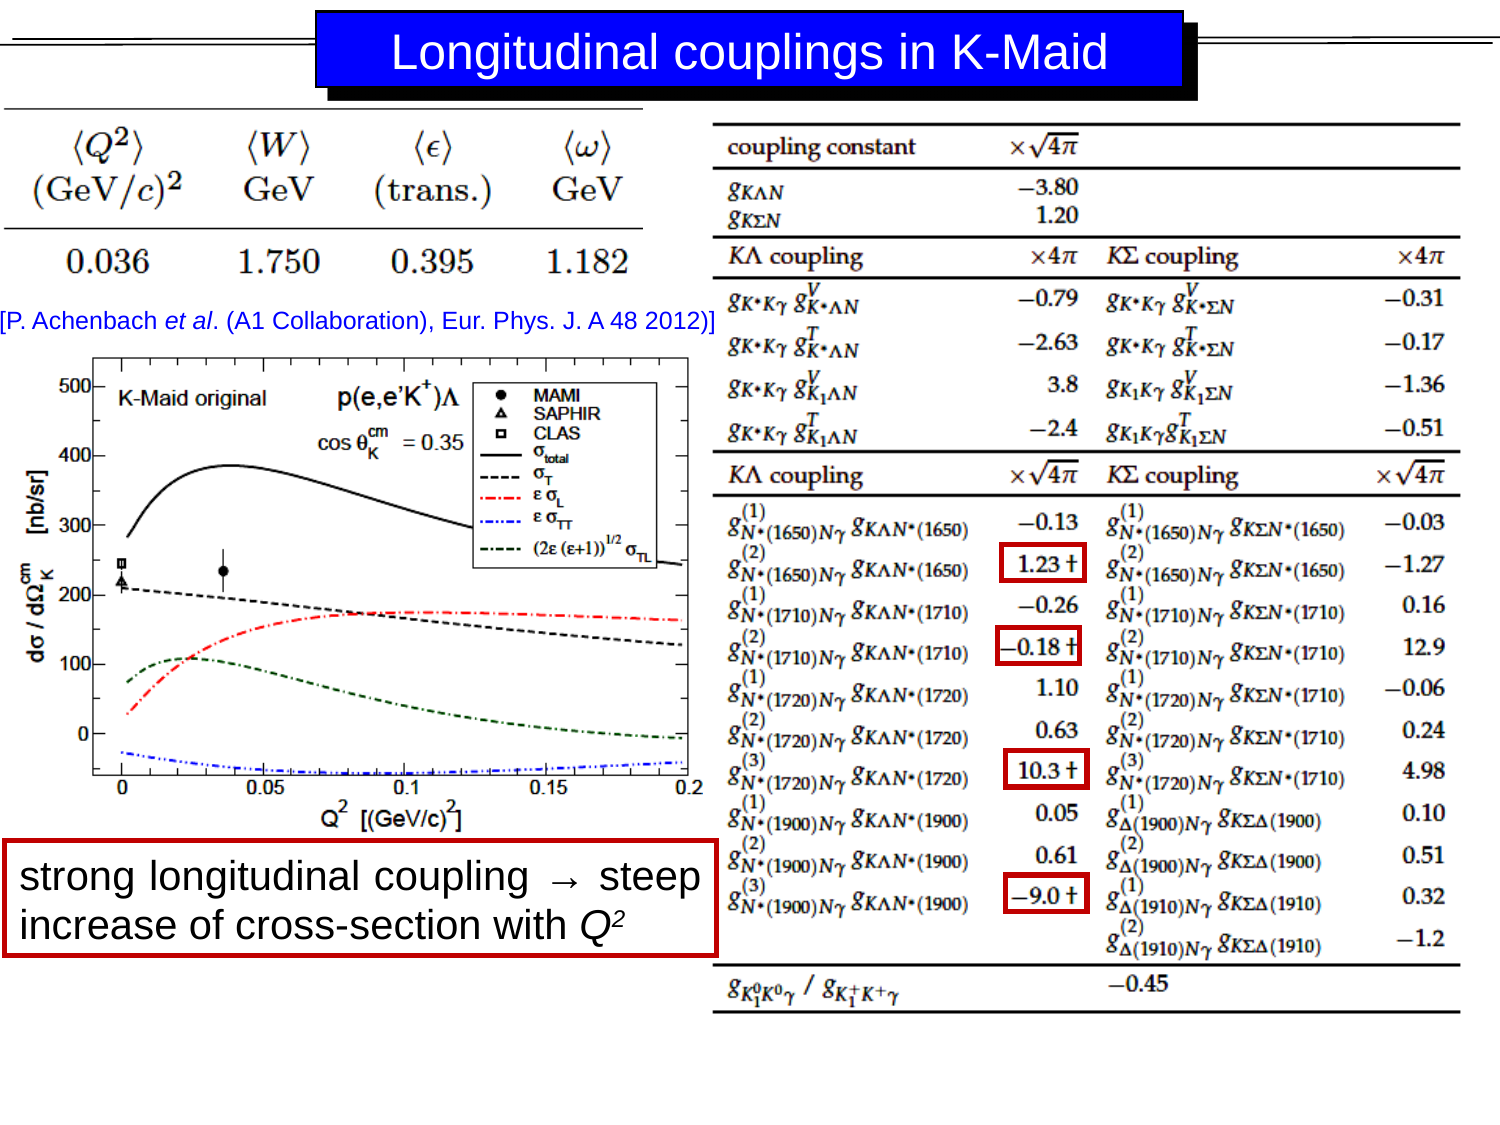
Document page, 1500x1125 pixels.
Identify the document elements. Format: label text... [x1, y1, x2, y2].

picture [0, 120, 1470, 1031]
text_box strong longitudinal coupling → steep increase of cross-section with Q2 [4, 861, 693, 956]
title Longitudinal couplings in K-Maid [315, 10, 1184, 88]
text_box [P. Achenbach et al. (A1 Collaboration), Eur. Phys. J. A 48 2012)] [0, 297, 693, 342]
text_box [0, 97, 644, 299]
